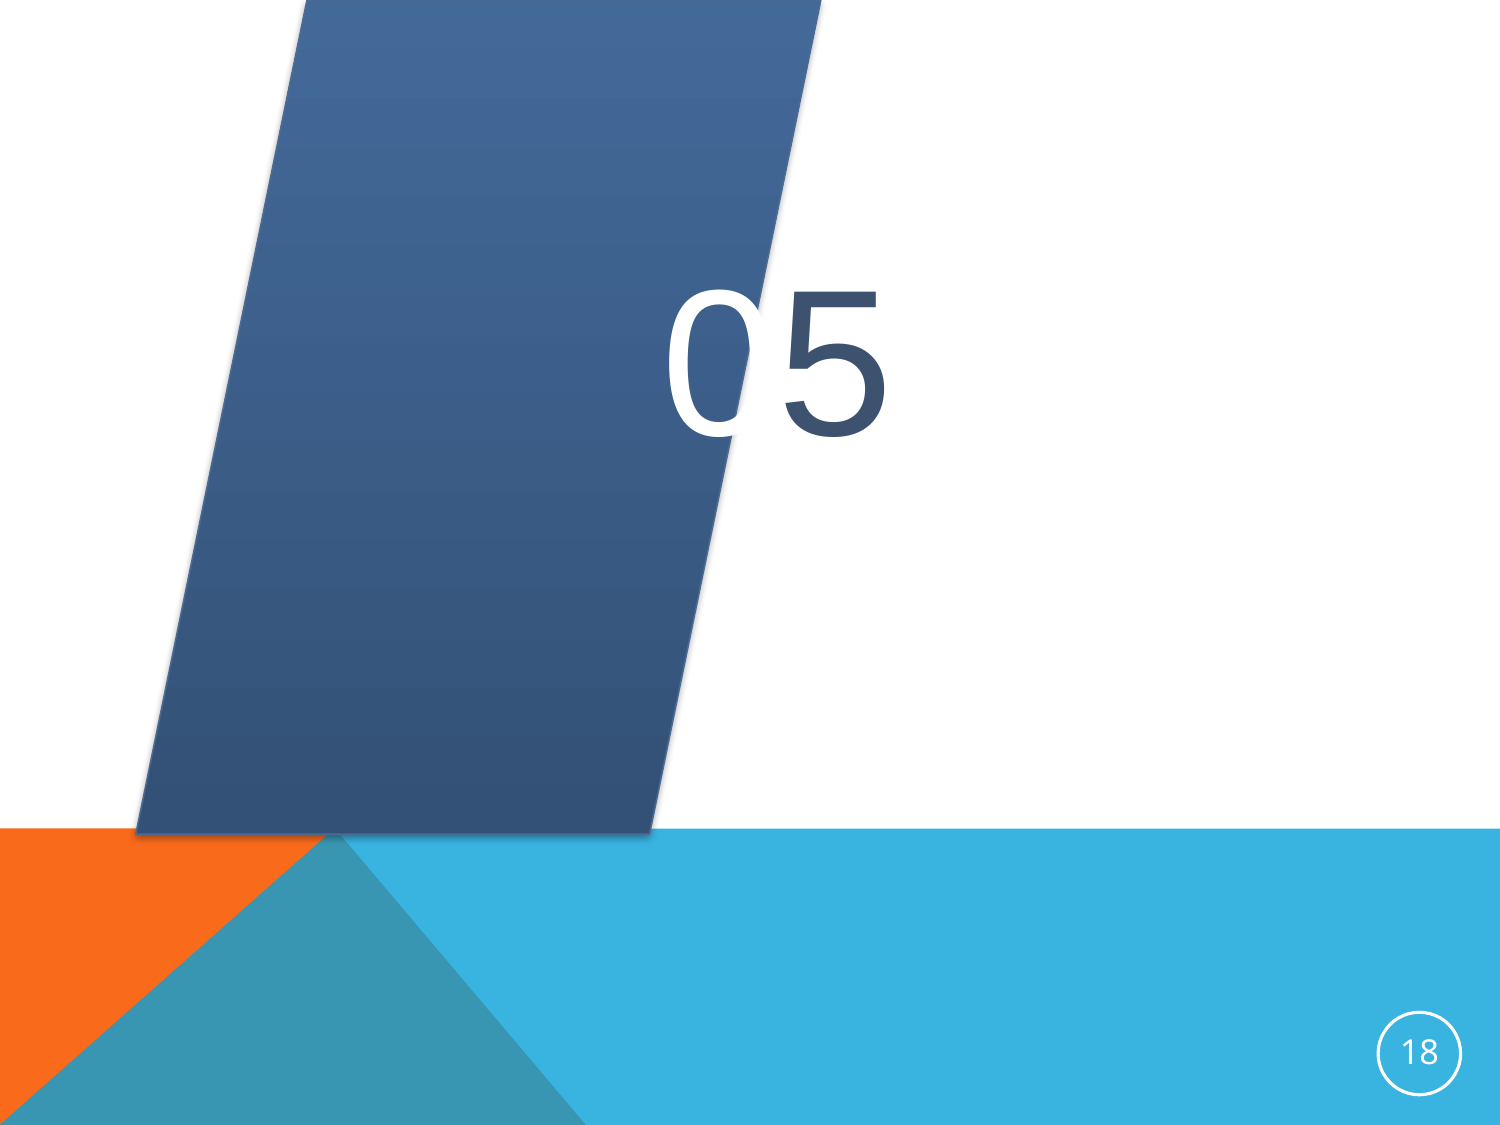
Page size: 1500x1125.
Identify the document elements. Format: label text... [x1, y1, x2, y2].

text_box 05 [647, 219, 908, 485]
text_box [135, 0, 822, 835]
slide_number 18 [1376, 1010, 1463, 1097]
